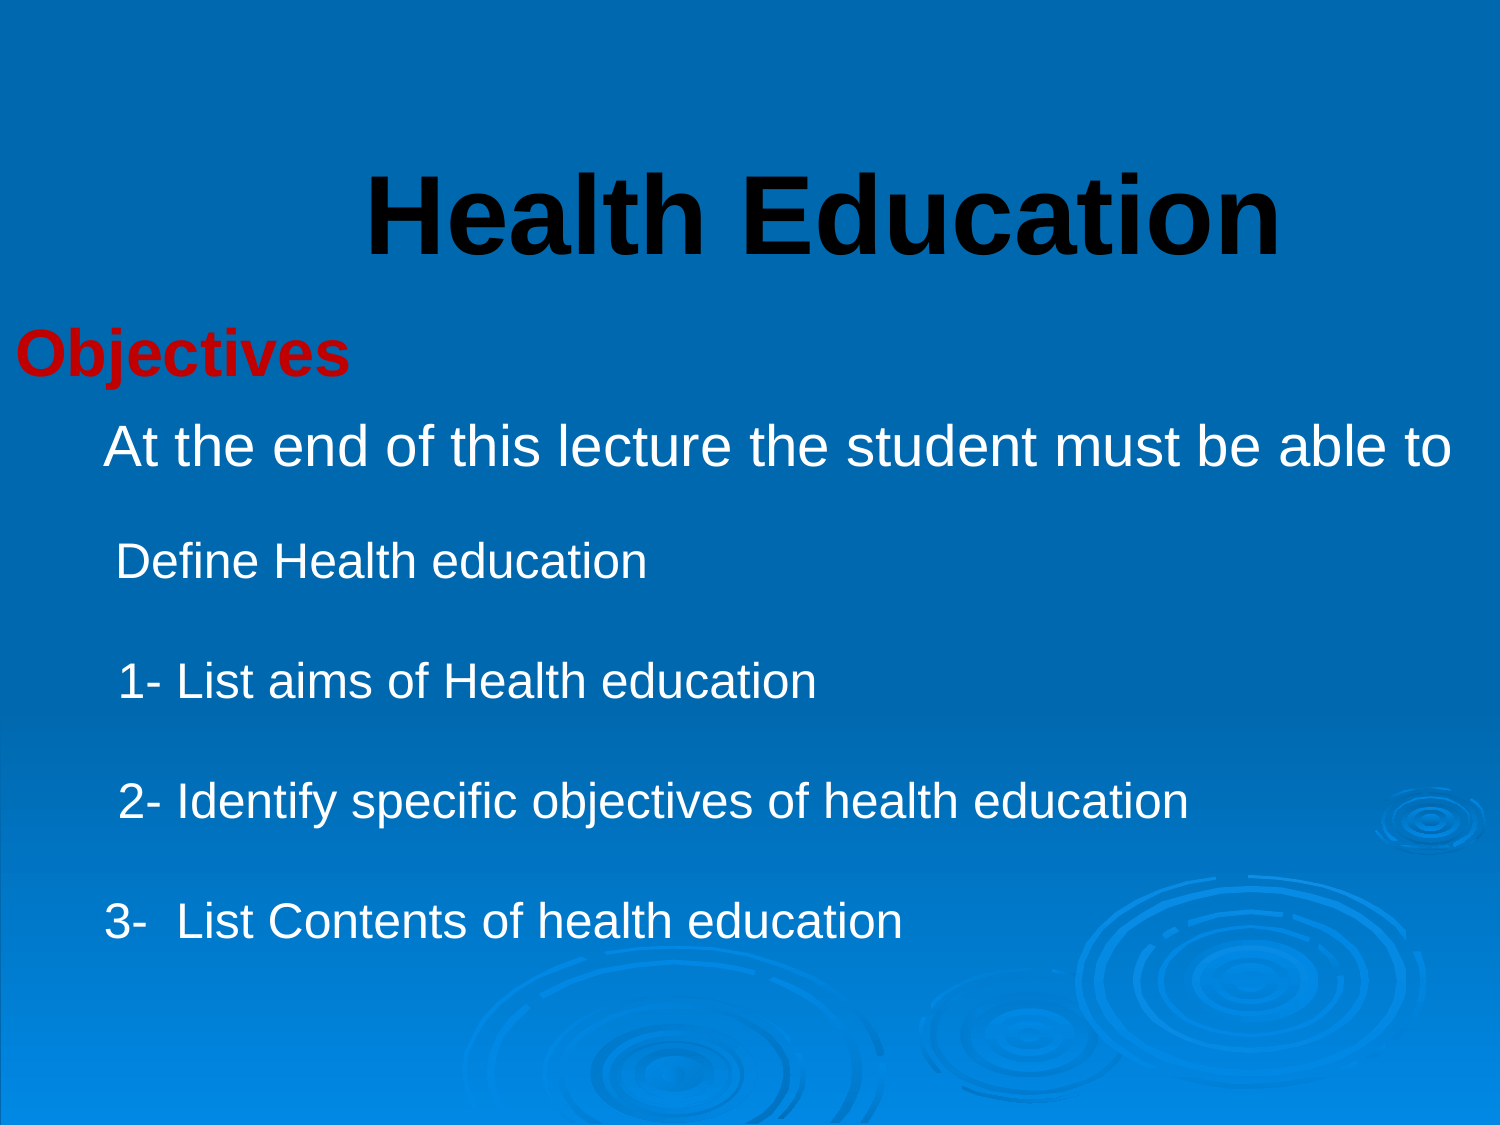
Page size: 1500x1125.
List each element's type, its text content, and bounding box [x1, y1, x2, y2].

title Health Education [171, 0, 1447, 260]
text_box At the end of this lecture the student must be able to Define Health education 1- List aims of Health education 2- Identify specific objectives of health education 3- List Contents of health education : [88, 260, 1471, 1125]
subtitle Objectives [0, 302, 88, 591]
